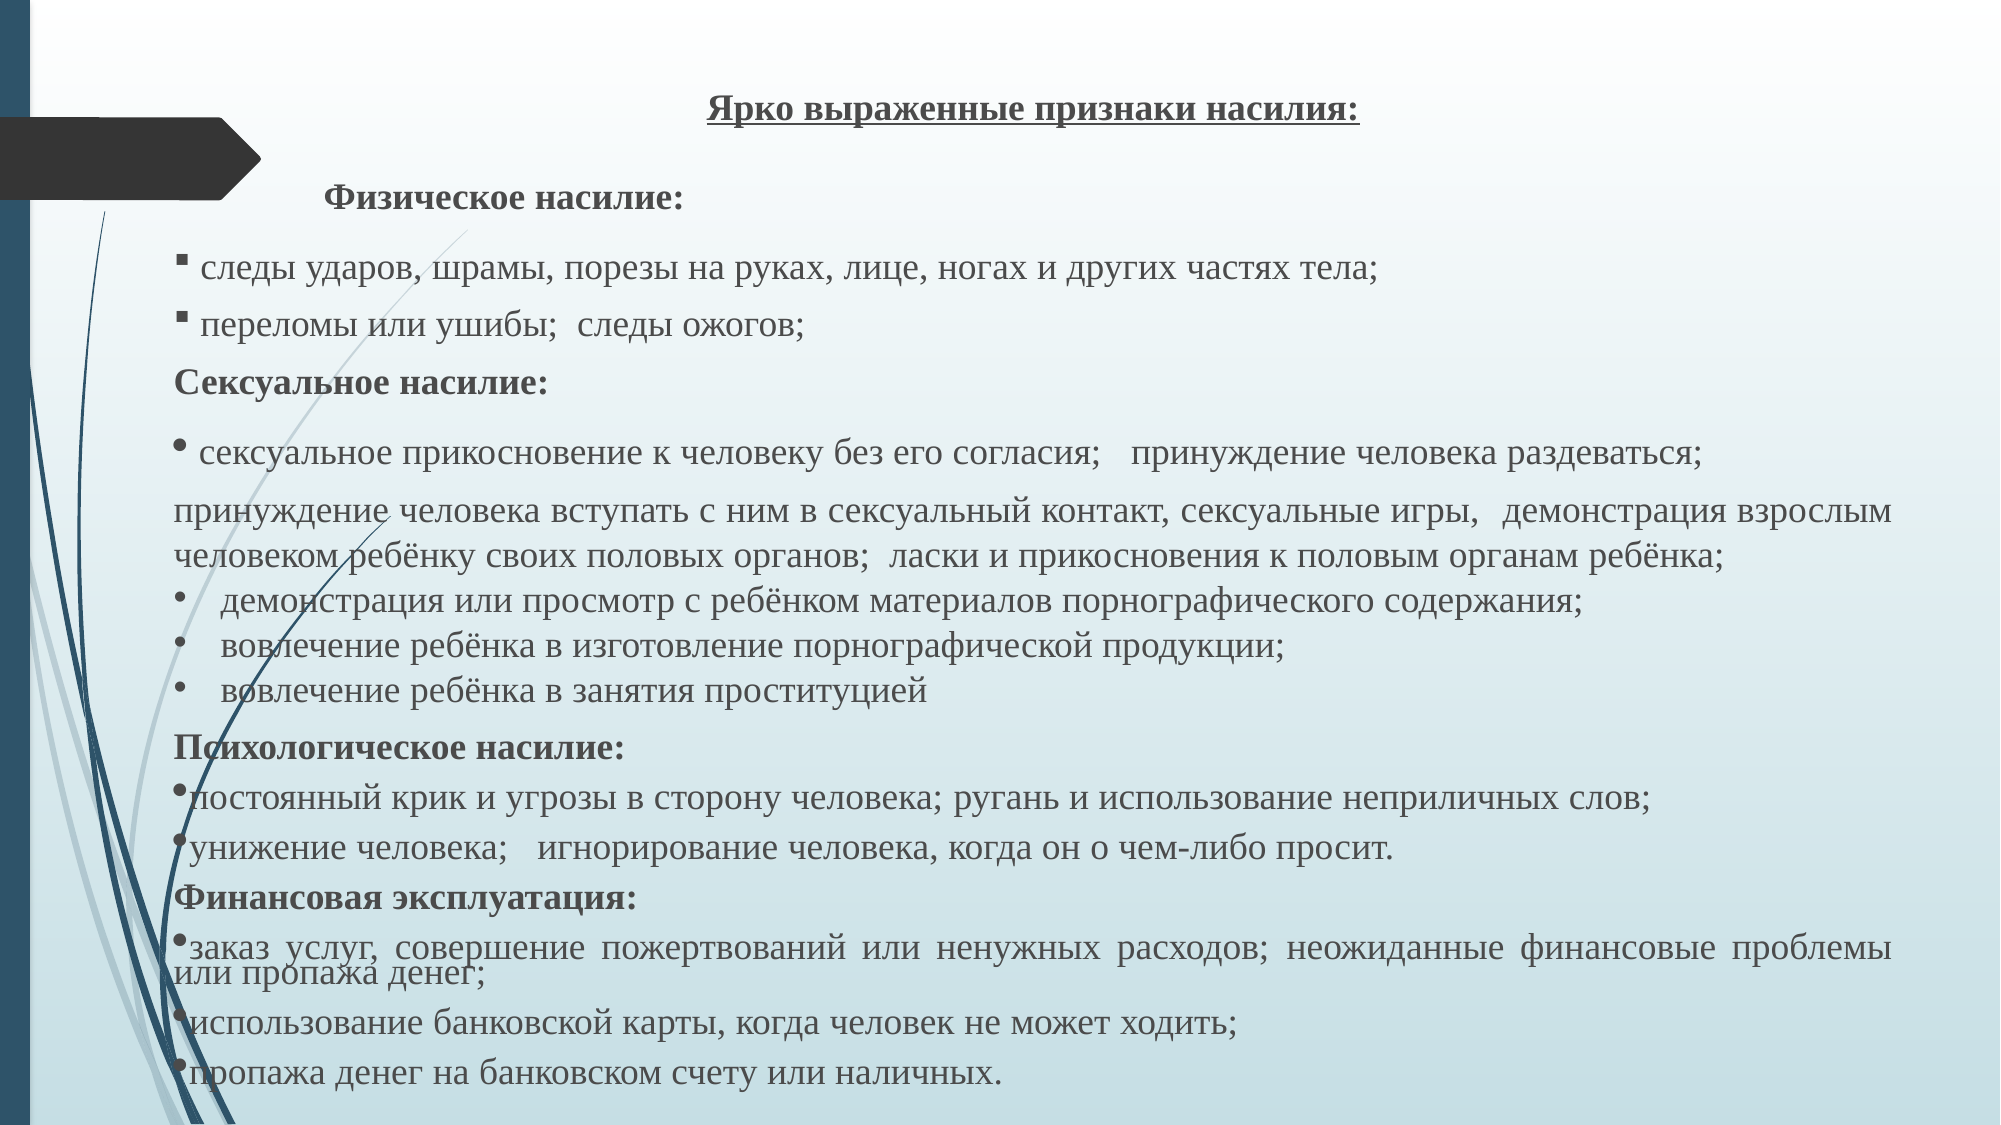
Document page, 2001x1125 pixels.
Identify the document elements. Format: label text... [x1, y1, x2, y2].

text_box Ярко выраженные признаки насилия: Физическое насилие: следы ударов, шрамы, порезы на руках, лице, ногах и других частях тела; переломы или ушибы; следы ожогов; Сексуальное насилие: сексуальное прикосновение к человеку без его согласия; принуждение человека раздеваться; принуждение человека вступать с ним в сексуальный контакт, сексуальные игры, демонстрация взрослым человеком ребёнку своих половых органов; ласки и прикосновения к половым органам ребёнка; демонстрация или просмотр с ребёнком материалов порнографического содержания; вовлечение ребёнка в изготовление порнографической продукции; вовлечение ребёнка в занятия проституцией Психологическое насилие: постоянный крик и угрозы в сторону человека; ругань и использование неприличных слов; унижение человека; игнорирование человека, когда он о чем-либо просит. Финансовая эксплуатация: заказ услуг, совершение пожертвований или ненужных расходов; неожиданные финансовые проблемы или пропажа денег; использование банковской карты, когда человек не может ходить; пропажа денег на банковском счету или наличных. [159, 75, 1908, 1100]
